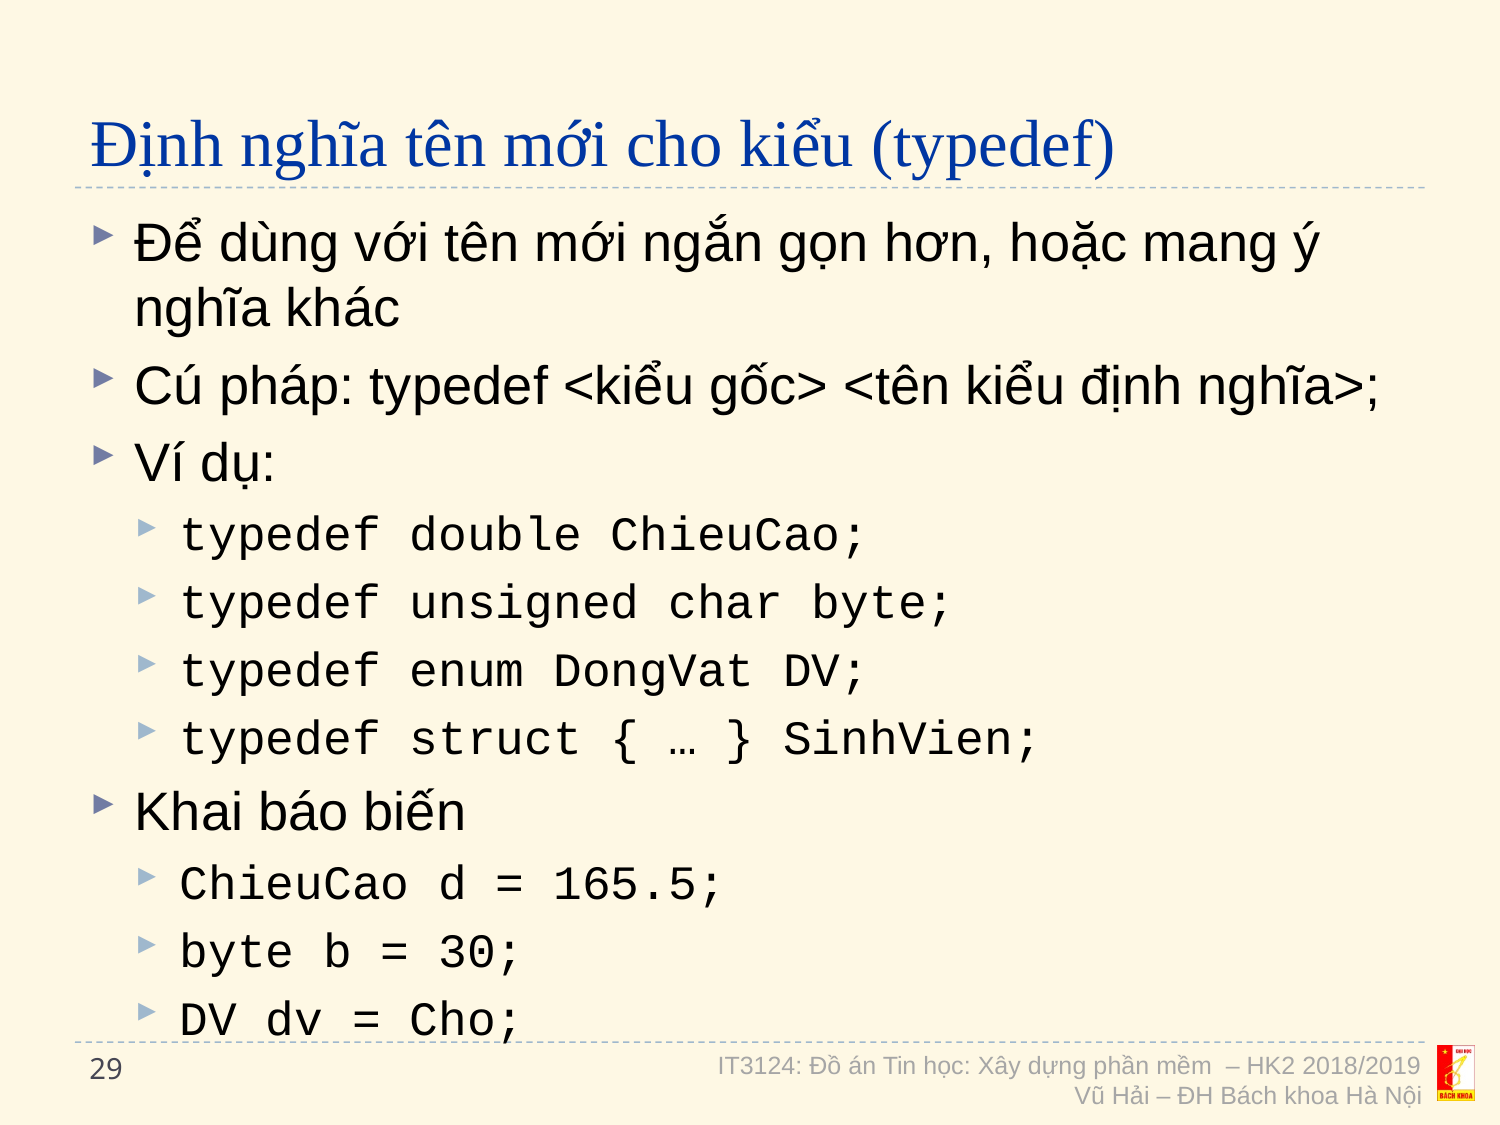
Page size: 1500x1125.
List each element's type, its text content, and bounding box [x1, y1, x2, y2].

picture [1437, 1045, 1475, 1101]
list Để dùng với tên mới ngắn gọn hơn, hoặc mang ý nghĩa khác Cú pháp: typedef <kiểu gốc> <tên kiểu định nghĩa>; Ví dụ: typedef double ChieuCao; typedef unsigned char byte; typedef enum DongVat DV; typedef struct { … } SinhVien; Khai báo biến ChieuCao d = 165.5; byte b = 30; DV dv = Cho; [74, 199, 1426, 1011]
slide_number 29 [74, 1042, 426, 1103]
title Định nghĩa tên mới cho kiểu (typedef) [74, 24, 1426, 188]
